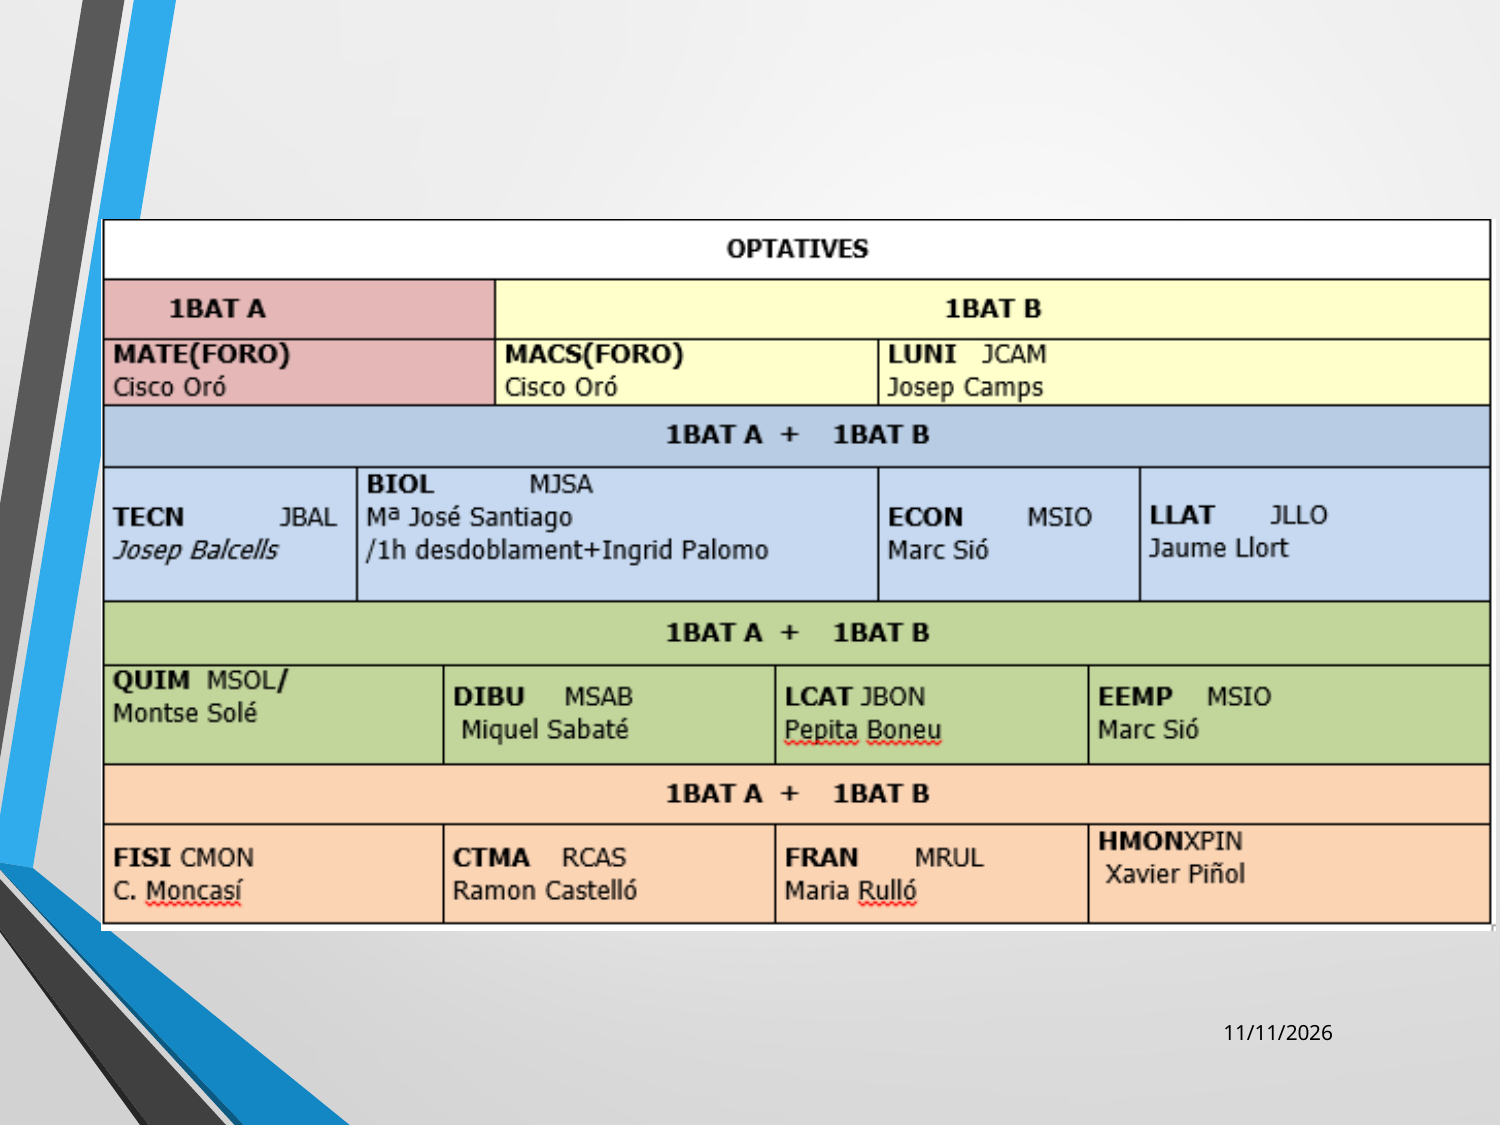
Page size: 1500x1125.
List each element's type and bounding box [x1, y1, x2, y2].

picture [101, 219, 1496, 931]
slide_number [1207, 1003, 1348, 1064]
